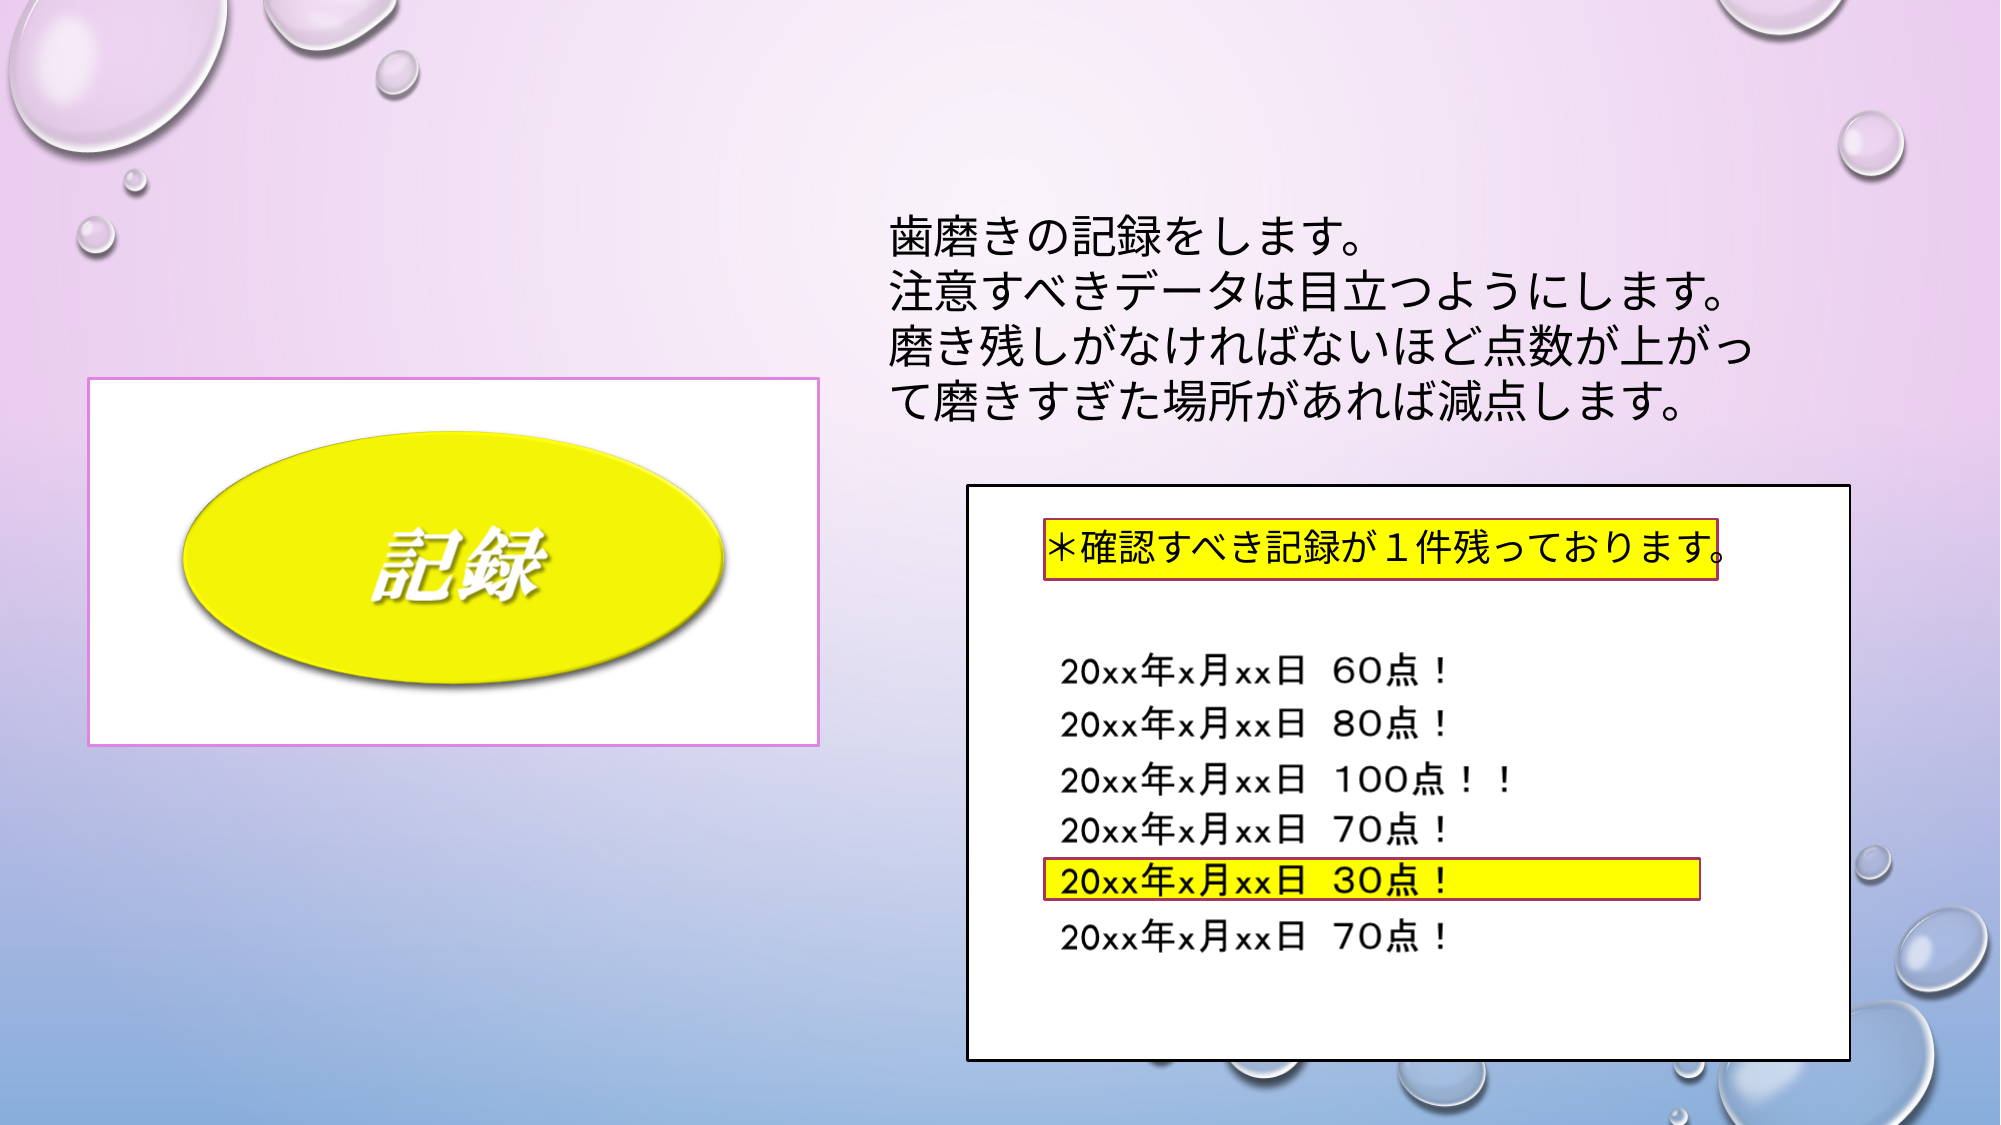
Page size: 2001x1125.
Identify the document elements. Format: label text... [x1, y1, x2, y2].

text_box 歯磨きの記録をします。 注意すべきデータは目立つようにします。 磨き残しがなければないほど点数が上がって磨きすぎた場所があれば減点します。 [873, 199, 1779, 435]
text_box [1043, 577, 1719, 581]
picture [0, 0, 2000, 1125]
text_box [966, 484, 1851, 1062]
text_box ＊確認すべき記録が１件残っております。 [1028, 516, 1745, 577]
